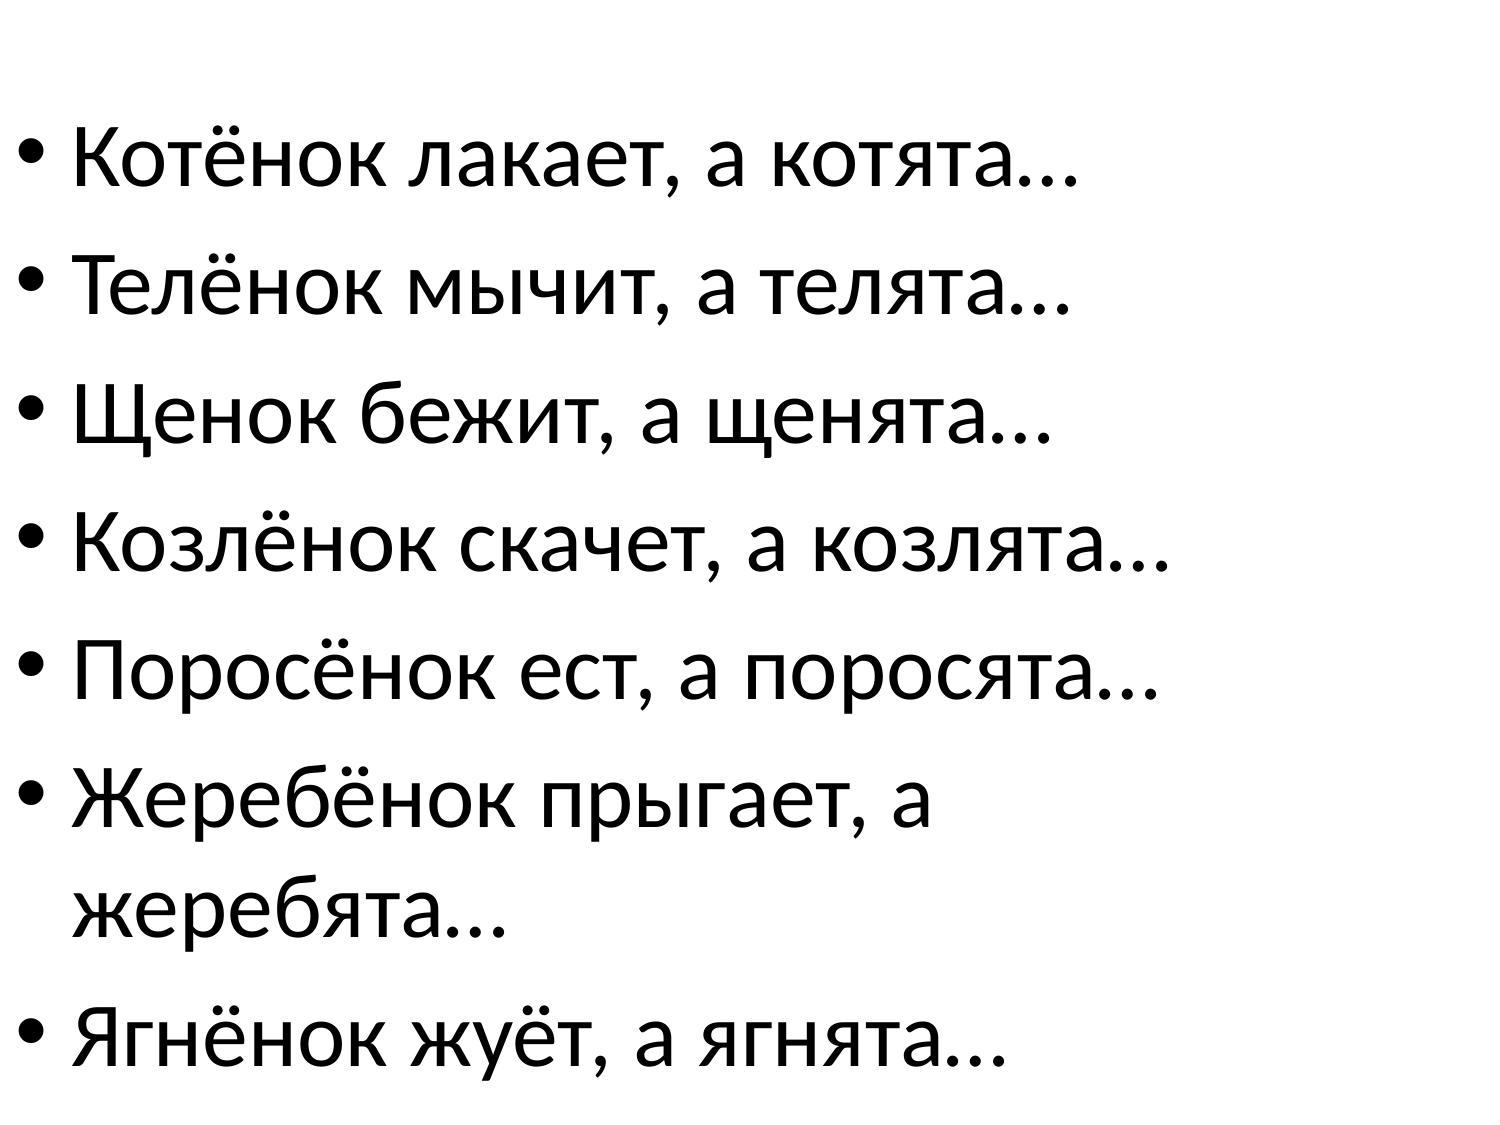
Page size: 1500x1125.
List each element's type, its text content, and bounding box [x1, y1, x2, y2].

list Котёнок лакает, а котята… Телёнок мычит, а телята… Щенок бежит, а щенята… Козлёнок скачет, а козлята… Поросёнок ест, а поросята… Жеребёнок прыгает, а жеребята… Ягнёнок жуёт, а ягнята… [0, 87, 1350, 1005]
